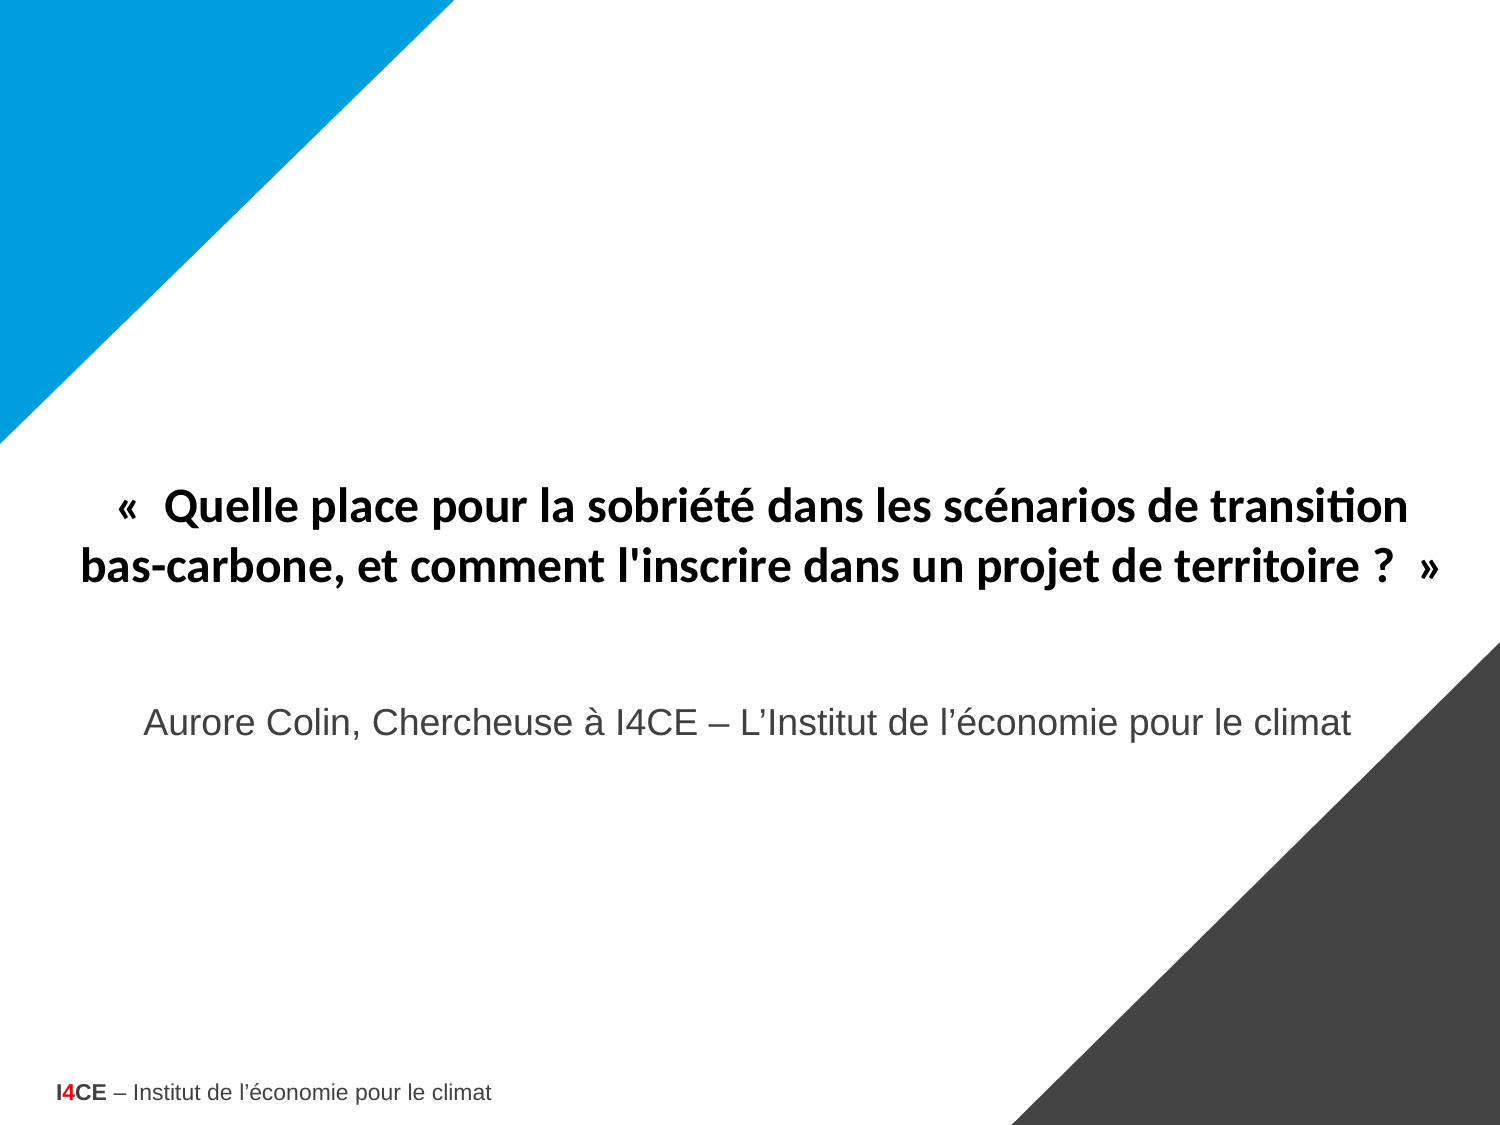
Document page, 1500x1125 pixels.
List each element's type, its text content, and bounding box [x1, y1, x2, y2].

text_box Aurore Colin, Chercheuse à I4CE – L’Institut de l’économie pour le climat [128, 690, 1460, 751]
title « Quelle place pour la sobriété dans les scénarios de transition bas-carbone, et comment l'inscrire dans un projet de territoire ? » et d’ingénierie pour la neutralité carbone [64, 463, 1460, 662]
